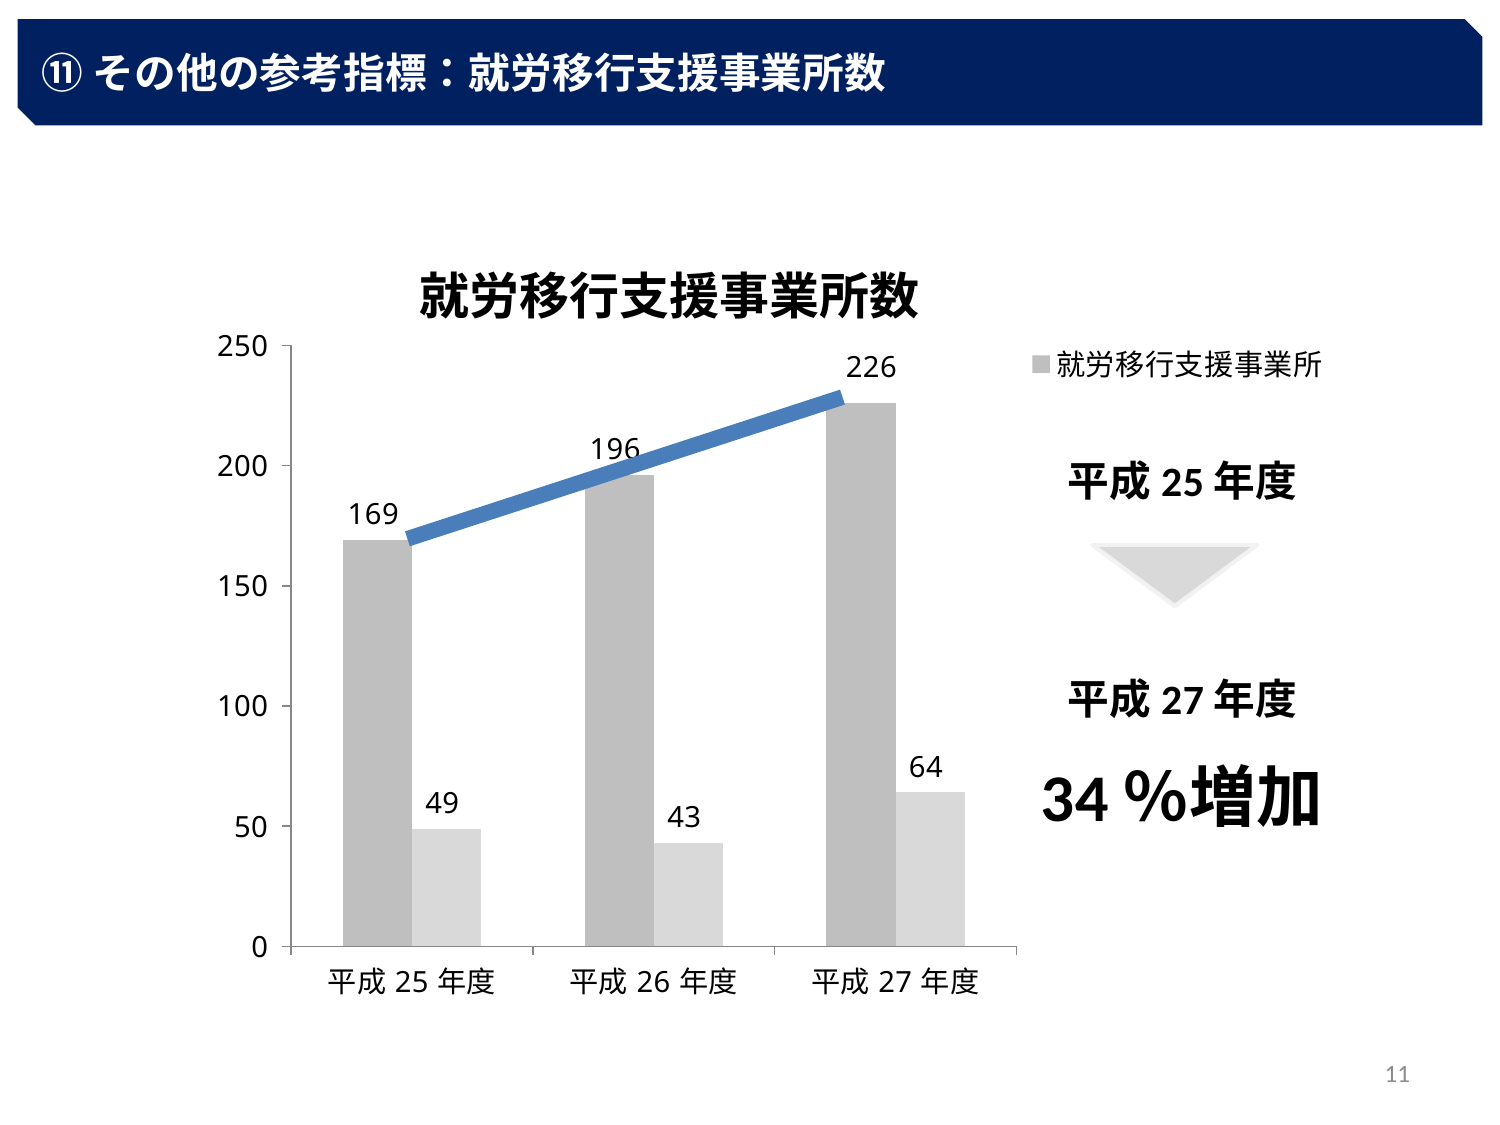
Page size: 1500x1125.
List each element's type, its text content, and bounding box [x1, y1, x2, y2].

chart [182, 207, 1377, 1036]
slide_number 10 [1074, 1042, 1425, 1103]
text_box ⑪その他の参考指標：就労移行支援事業所数 [15, 16, 1485, 128]
